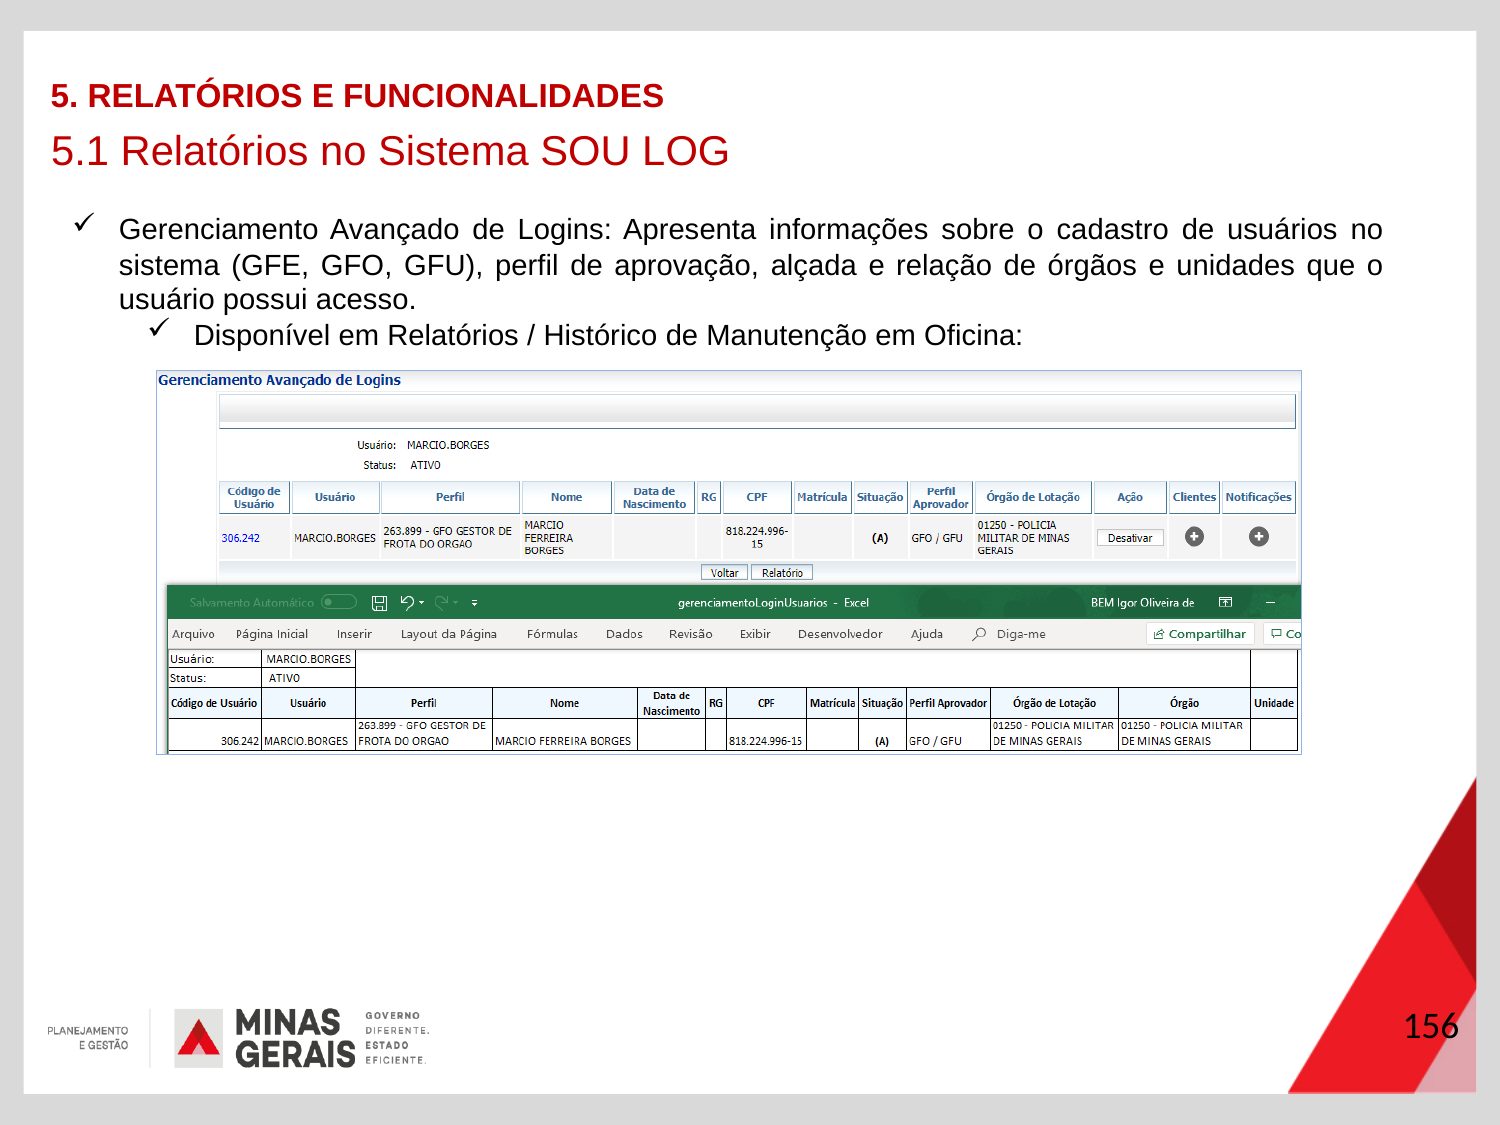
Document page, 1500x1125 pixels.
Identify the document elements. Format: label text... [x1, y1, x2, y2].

picture [41, 1059, 432, 1081]
text_box 5.1 Relatórios no Sistema SOU LOG [36, 116, 1422, 182]
picture [156, 370, 1302, 755]
text_box Gerenciamento Avançado de Logins: Apresenta informações sobre o cadastro de usuários no sistema (GFE, GFO, GFU), perfil de aprovação, alçada e relação de órgãos e unidades que o usuário possui acesso. Disponível em Relatórios / Histórico de Manutenção em Oficina: [0, 168, 1400, 428]
text_box 5. RELATÓRIOS E FUNCIONALIDADES [35, 66, 1454, 121]
picture [1287, 775, 1477, 1094]
text_box [35, 234, 1454, 1059]
